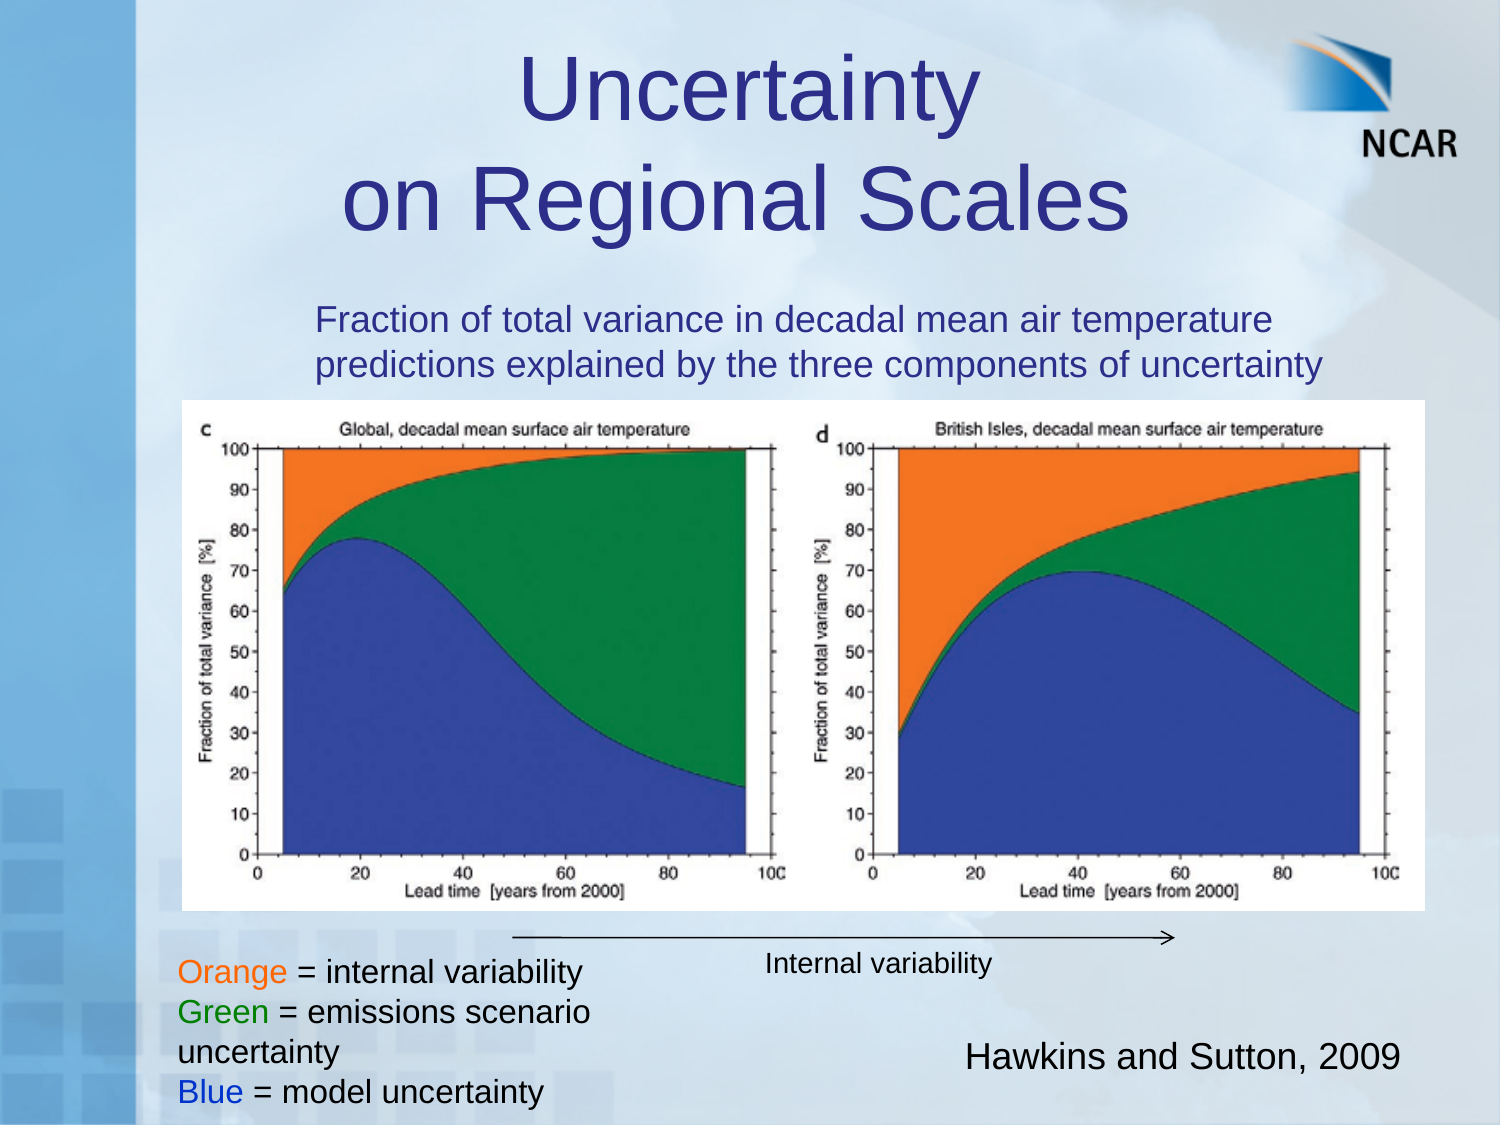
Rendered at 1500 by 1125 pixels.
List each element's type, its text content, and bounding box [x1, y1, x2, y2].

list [181, 400, 1426, 911]
text_box Hawkins and Sutton, 2009 [950, 1024, 1438, 1085]
title Uncertainty on Regional Scales [74, 44, 1426, 233]
picture [0, 0, 1500, 1125]
text_box Orange = internal variability Green = emissions scenario uncertainty Blue = model uncertainty [162, 943, 713, 1118]
text_box Fraction of total variance in decadal mean air temperature predictions explained by the three components of uncertainty [300, 287, 1388, 393]
text_box Internal variability [749, 947, 1113, 988]
